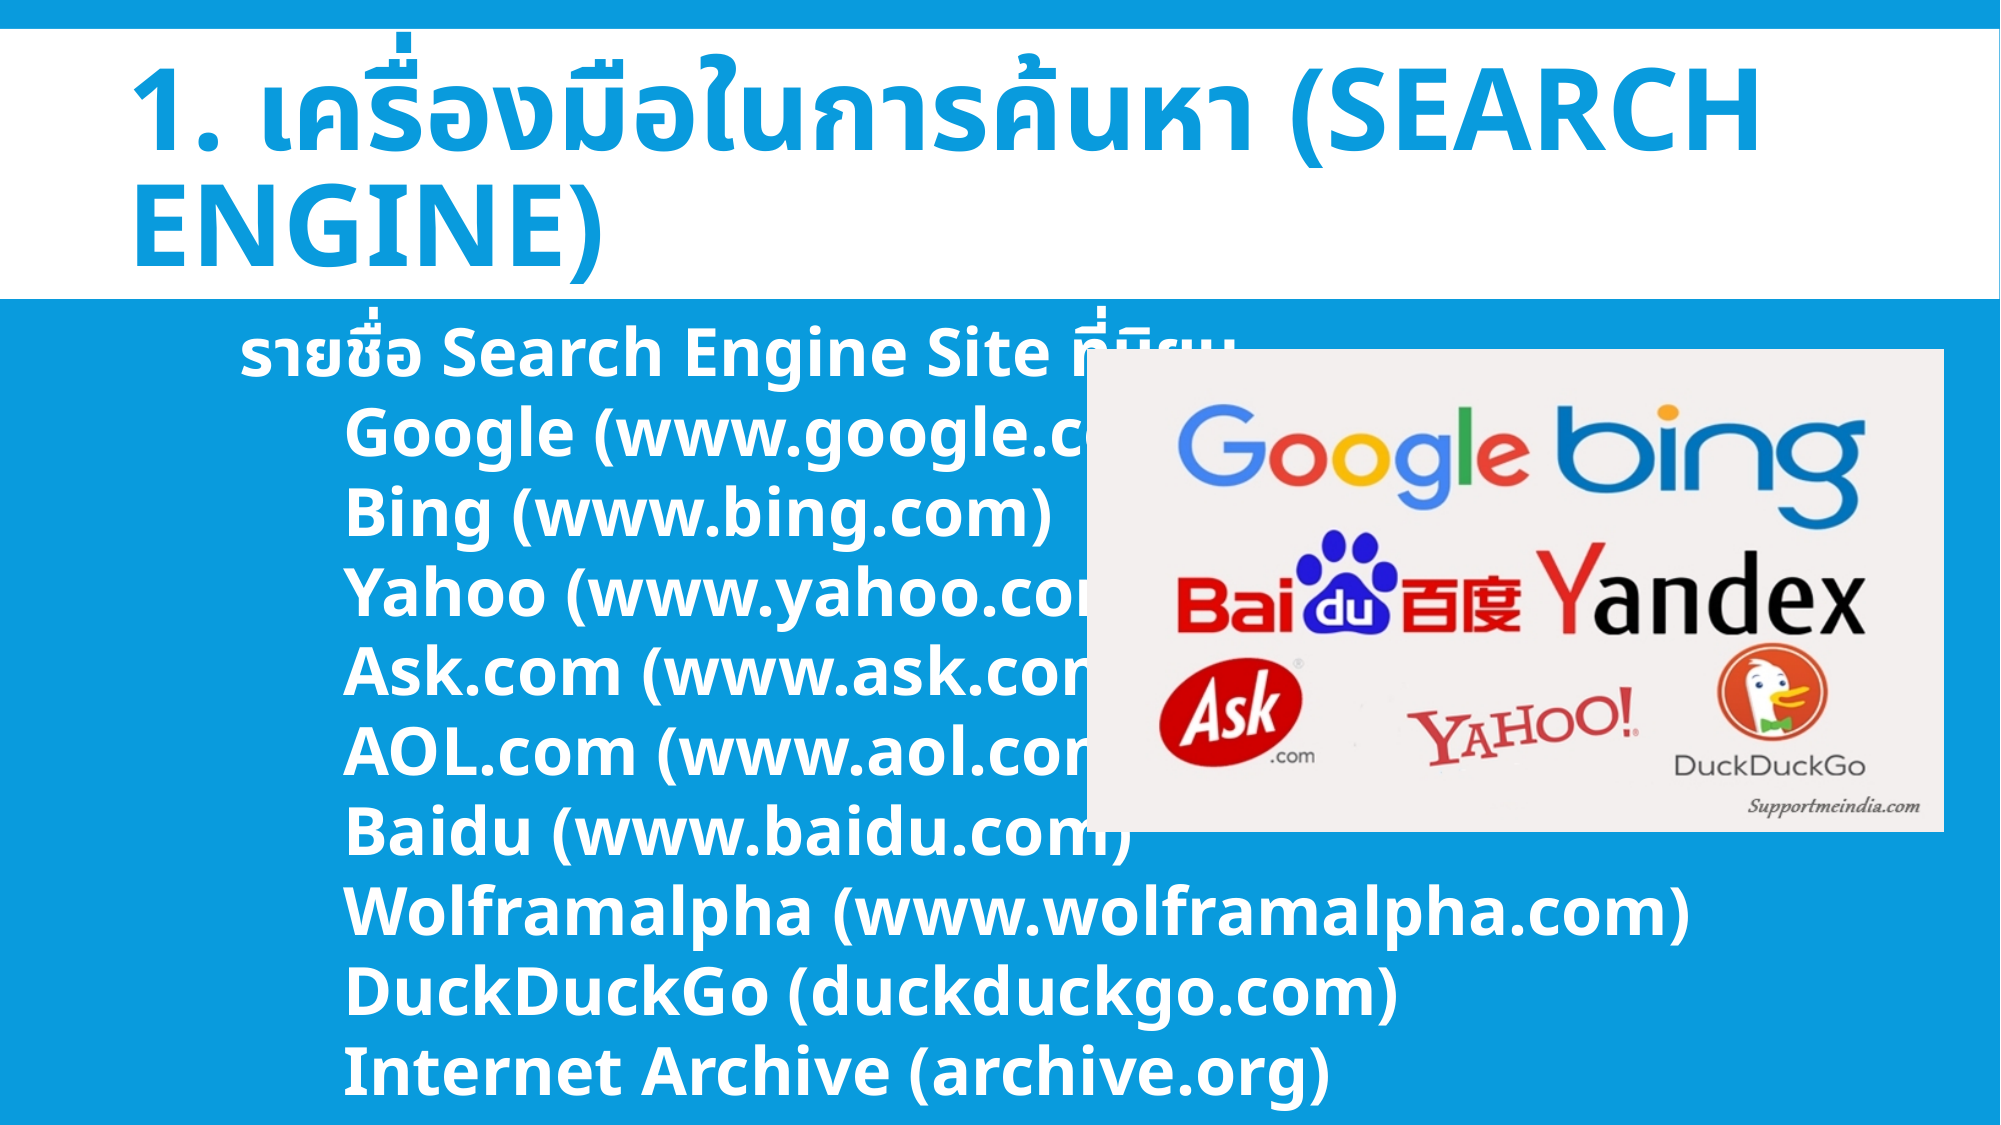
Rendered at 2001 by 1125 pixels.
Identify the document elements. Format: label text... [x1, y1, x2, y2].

text_box รายชื่อ Search Engine Site ที่นิยม Google (www.google.com) Bing (www.bing.com) Yahoo (www.yahoo.com) Ask.com (www.ask.com) AOL.com (www.aol.com) Baidu (www.baidu.com) Wolframalpha (www.wolframalpha.com) DuckDuckGo (duckduckgo.com) Internet Archive (archive.org) [225, 302, 2000, 1117]
title 1. เครื่องมือในการค้นหา (Search engine) [112, 50, 1888, 298]
picture [1087, 349, 1943, 833]
